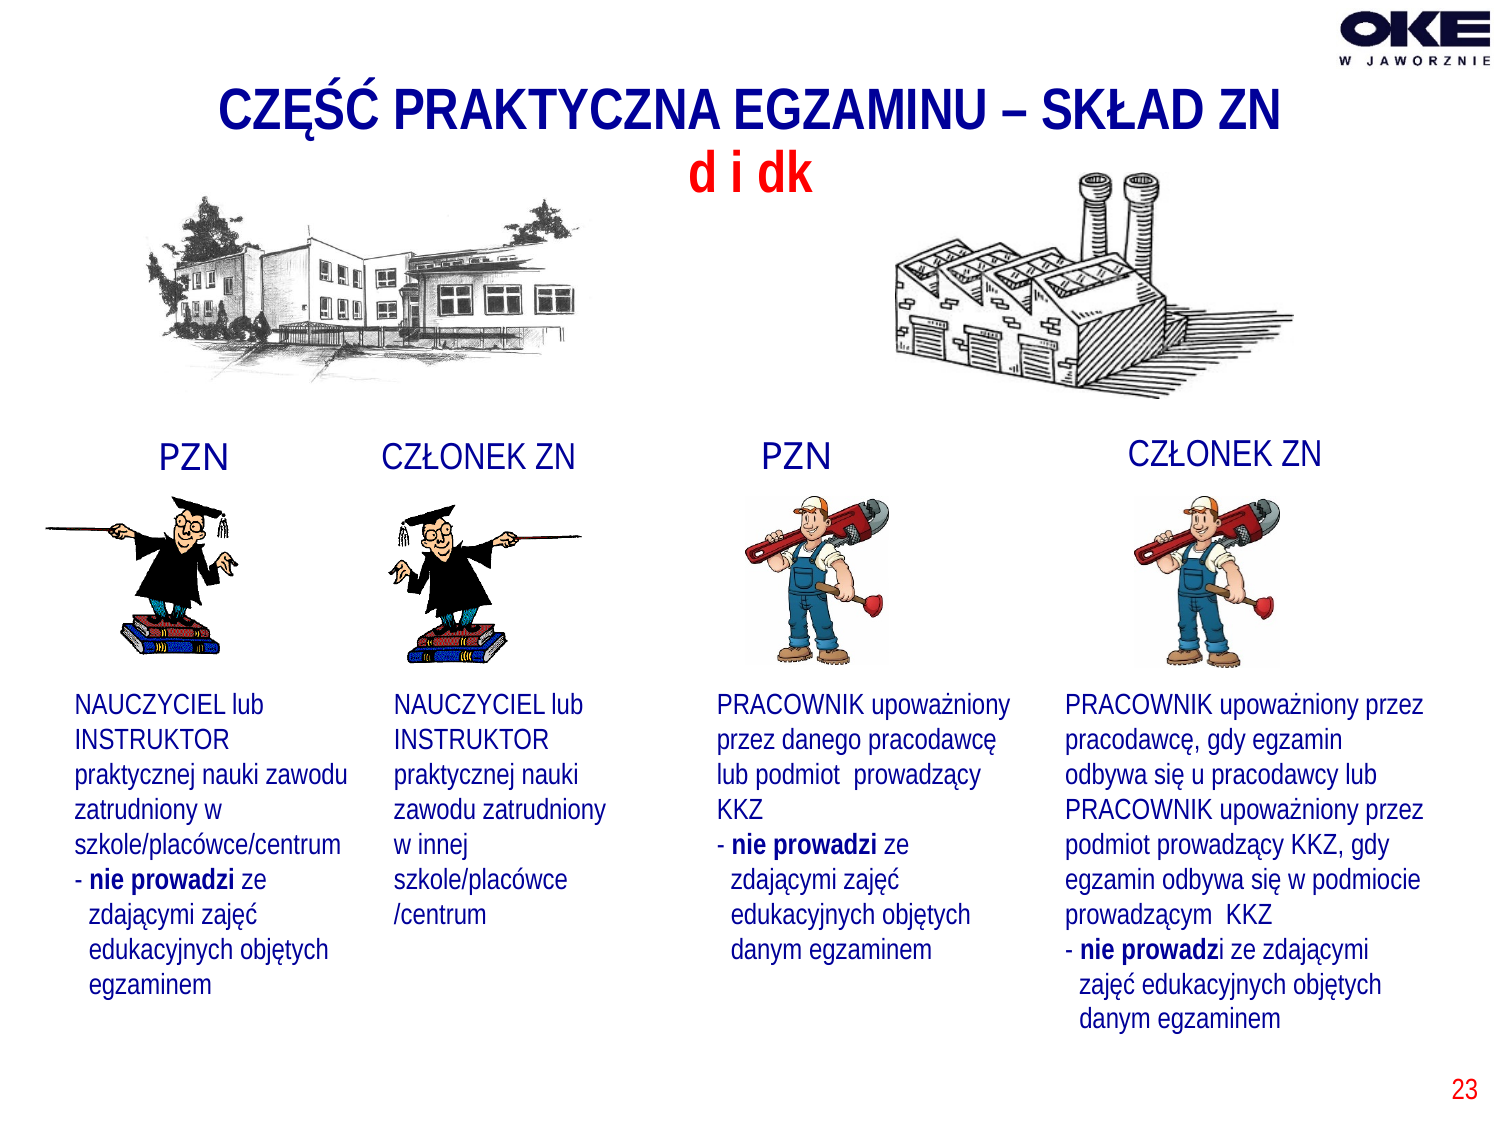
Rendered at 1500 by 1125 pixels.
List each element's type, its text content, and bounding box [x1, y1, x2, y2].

text_box CZŁONEK ZN [366, 424, 600, 485]
picture [142, 176, 593, 395]
picture [745, 495, 890, 665]
picture [384, 502, 582, 665]
picture [895, 171, 1294, 399]
text_box NAUCZYCIEL lub INSTRUKTOR praktycznej nauki zawodu zatrudniony w szkole/placówce/centrum - nie prowadzi ze zdającymi zajęć edukacyjnych objętych egzaminem [59, 677, 365, 1008]
text_box PRACOWNIK upoważniony przez pracodawcę, gdy egzamin odbywa się u pracodawcy lub PRACOWNIK upoważniony przez podmiot prowadzący KKZ, gdy egzamin odbywa się w podmiocie prowadzącym KKZ - nie prowadzi ze zdającymi zajęć edukacyjnych objętych danym egzaminem [1050, 677, 1446, 1043]
text_box PZN [143, 425, 245, 486]
picture [45, 494, 242, 657]
text_box PZN [745, 424, 848, 485]
picture [1134, 495, 1281, 668]
text_box NAUCZYCIEL lub INSTRUKTOR praktycznej nauki zawodu zatrudniony w innej szkole/placówce /centrum [379, 677, 682, 938]
text_box PRACOWNIK upoważniony przez danego pracodawcę lub podmiot prowadzący KKZ - nie prowadzi ze zdającymi zajęć edukacyjnych objętych danym egzaminem [702, 677, 1036, 973]
text_box CZŁONEK ZN [1113, 421, 1347, 482]
picture [1336, 8, 1494, 69]
title CZĘŚĆ PRAKTYCZNA EGZAMINU – SKŁAD ZN d i dk [103, 59, 1398, 225]
slide_number 23 [1155, 1057, 1494, 1118]
